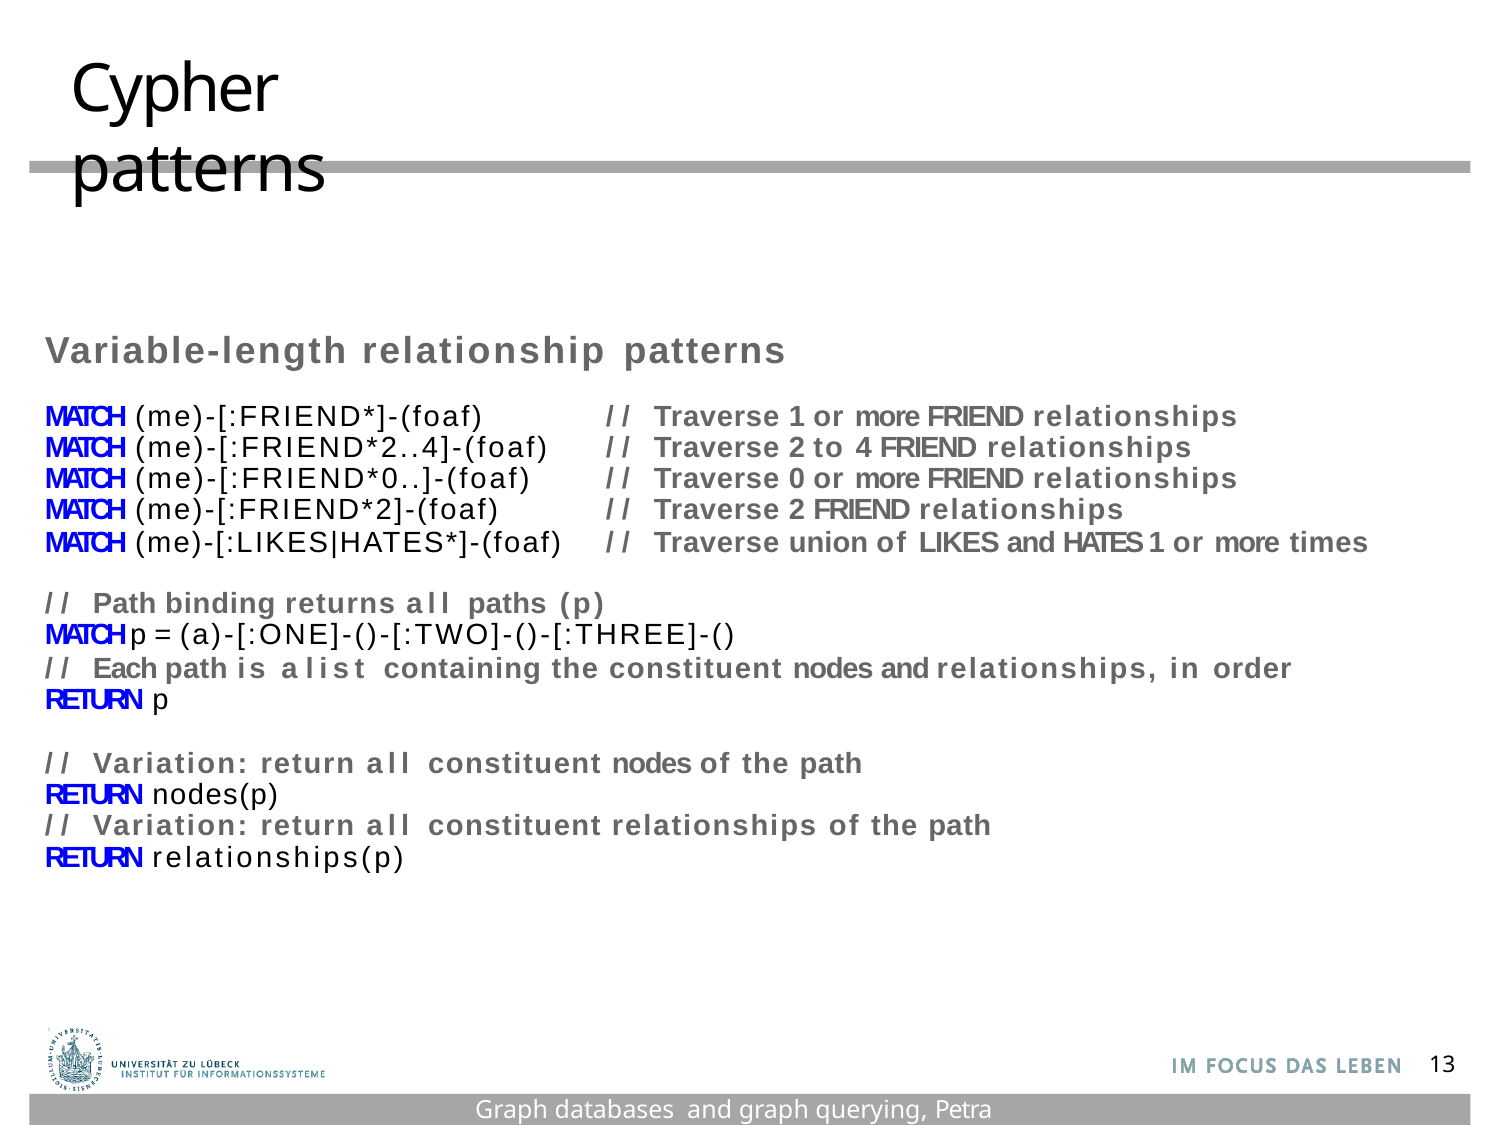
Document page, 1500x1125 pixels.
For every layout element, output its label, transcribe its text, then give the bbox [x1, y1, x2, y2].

text_box Graph databases and graph querying, Petra Selmer [460, 1085, 1025, 1125]
text_box // Path binding returns all paths (p) MATCH p = (a)-[:ONE]-()-[:TWO]-()-[:THREE]-() // Each path is a list containing the constituent nodes and relationships, in order RETURN p // Variation: return all constituent nodes of the path RETURN nodes(p) // Variation: return all constituent relationships of the path RETURN relationships(p) [42, 584, 1375, 873]
text_box // Traverse 1 or more FRIEND relationships // Traverse 2 to 4 FRIEND relationships // Traverse 0 or more FRIEND relationships // Traverse 2 FRIEND relationships // Traverse union of LIKES and HATES 1 or more times [603, 396, 1440, 559]
text_box MATCH (me)-[:FRIEND*]-(foaf) MATCH (me)-[:FRIEND*2..4]-(foaf) MATCH (me)-[:FRIEND*0..]-(foaf) MATCH (me)-[:FRIEND*2]-(foaf) MATCH (me)-[:LIKES|HATES*]-(foaf) [42, 396, 575, 559]
text_box Variable-length relationship patterns [42, 323, 808, 371]
slide_number 13 [1305, 1050, 1471, 1083]
title Cypher patterns [68, 42, 491, 233]
picture [1173, 1058, 1305, 1073]
